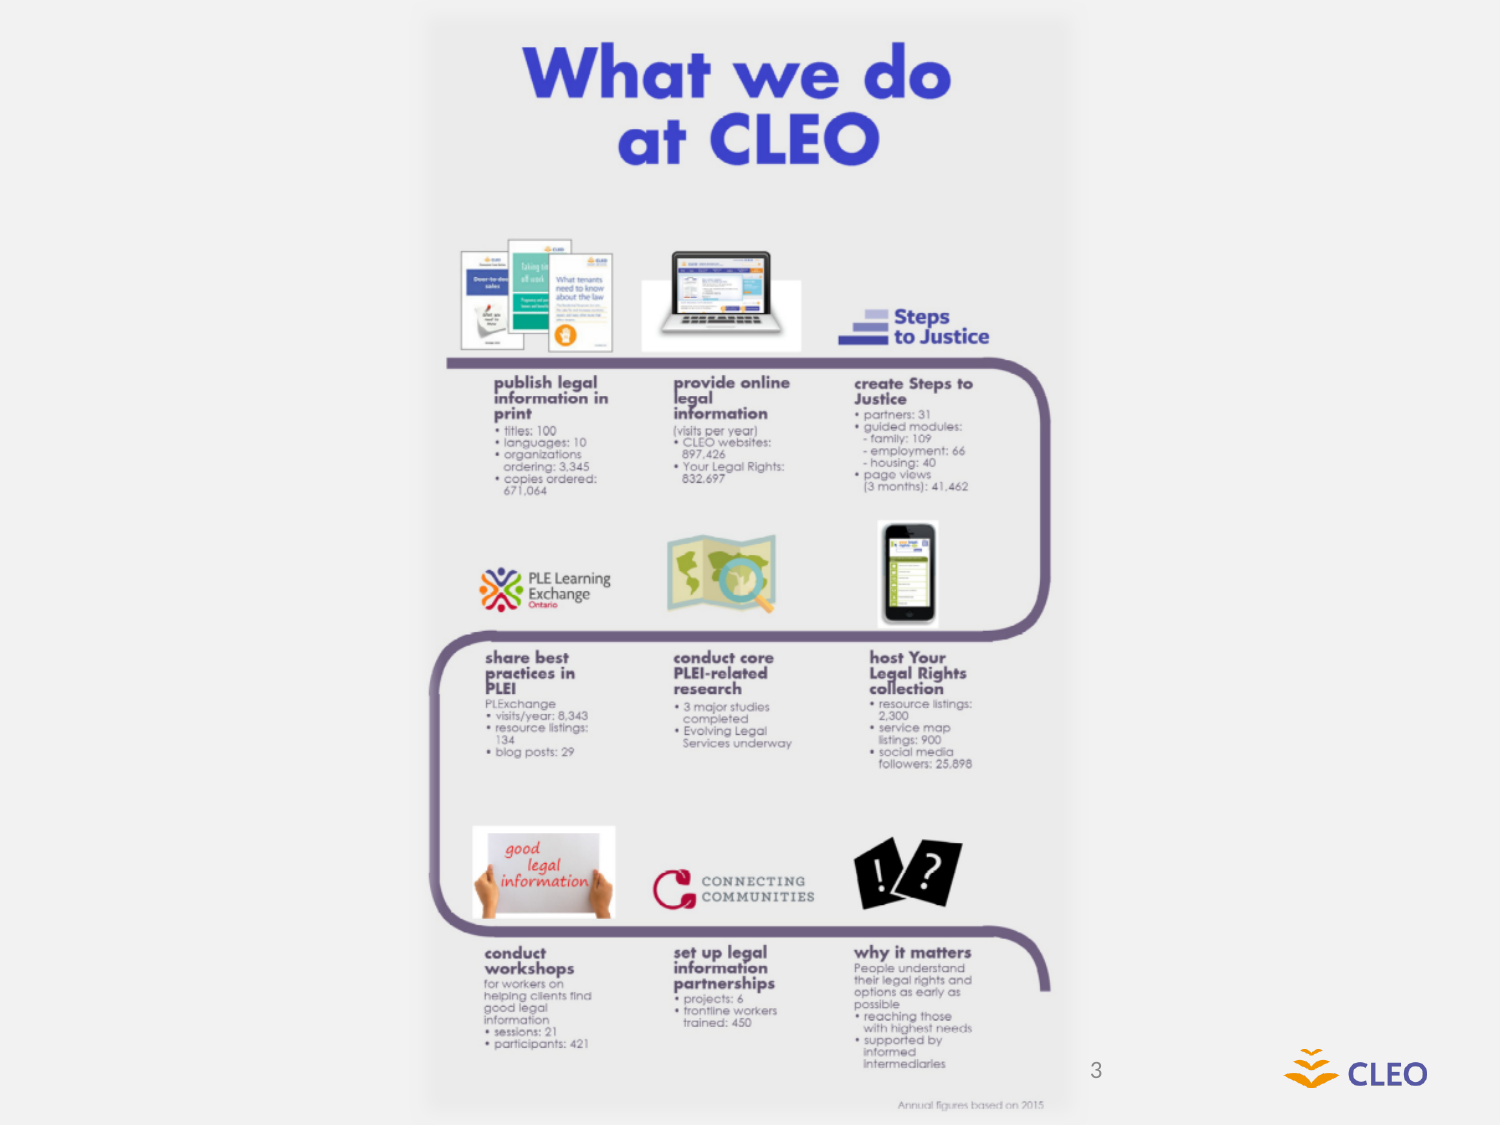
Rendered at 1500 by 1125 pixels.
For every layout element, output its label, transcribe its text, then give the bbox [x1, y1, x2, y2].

slide_number 3 [1096, 1046, 1425, 1107]
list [409, 0, 1091, 1125]
